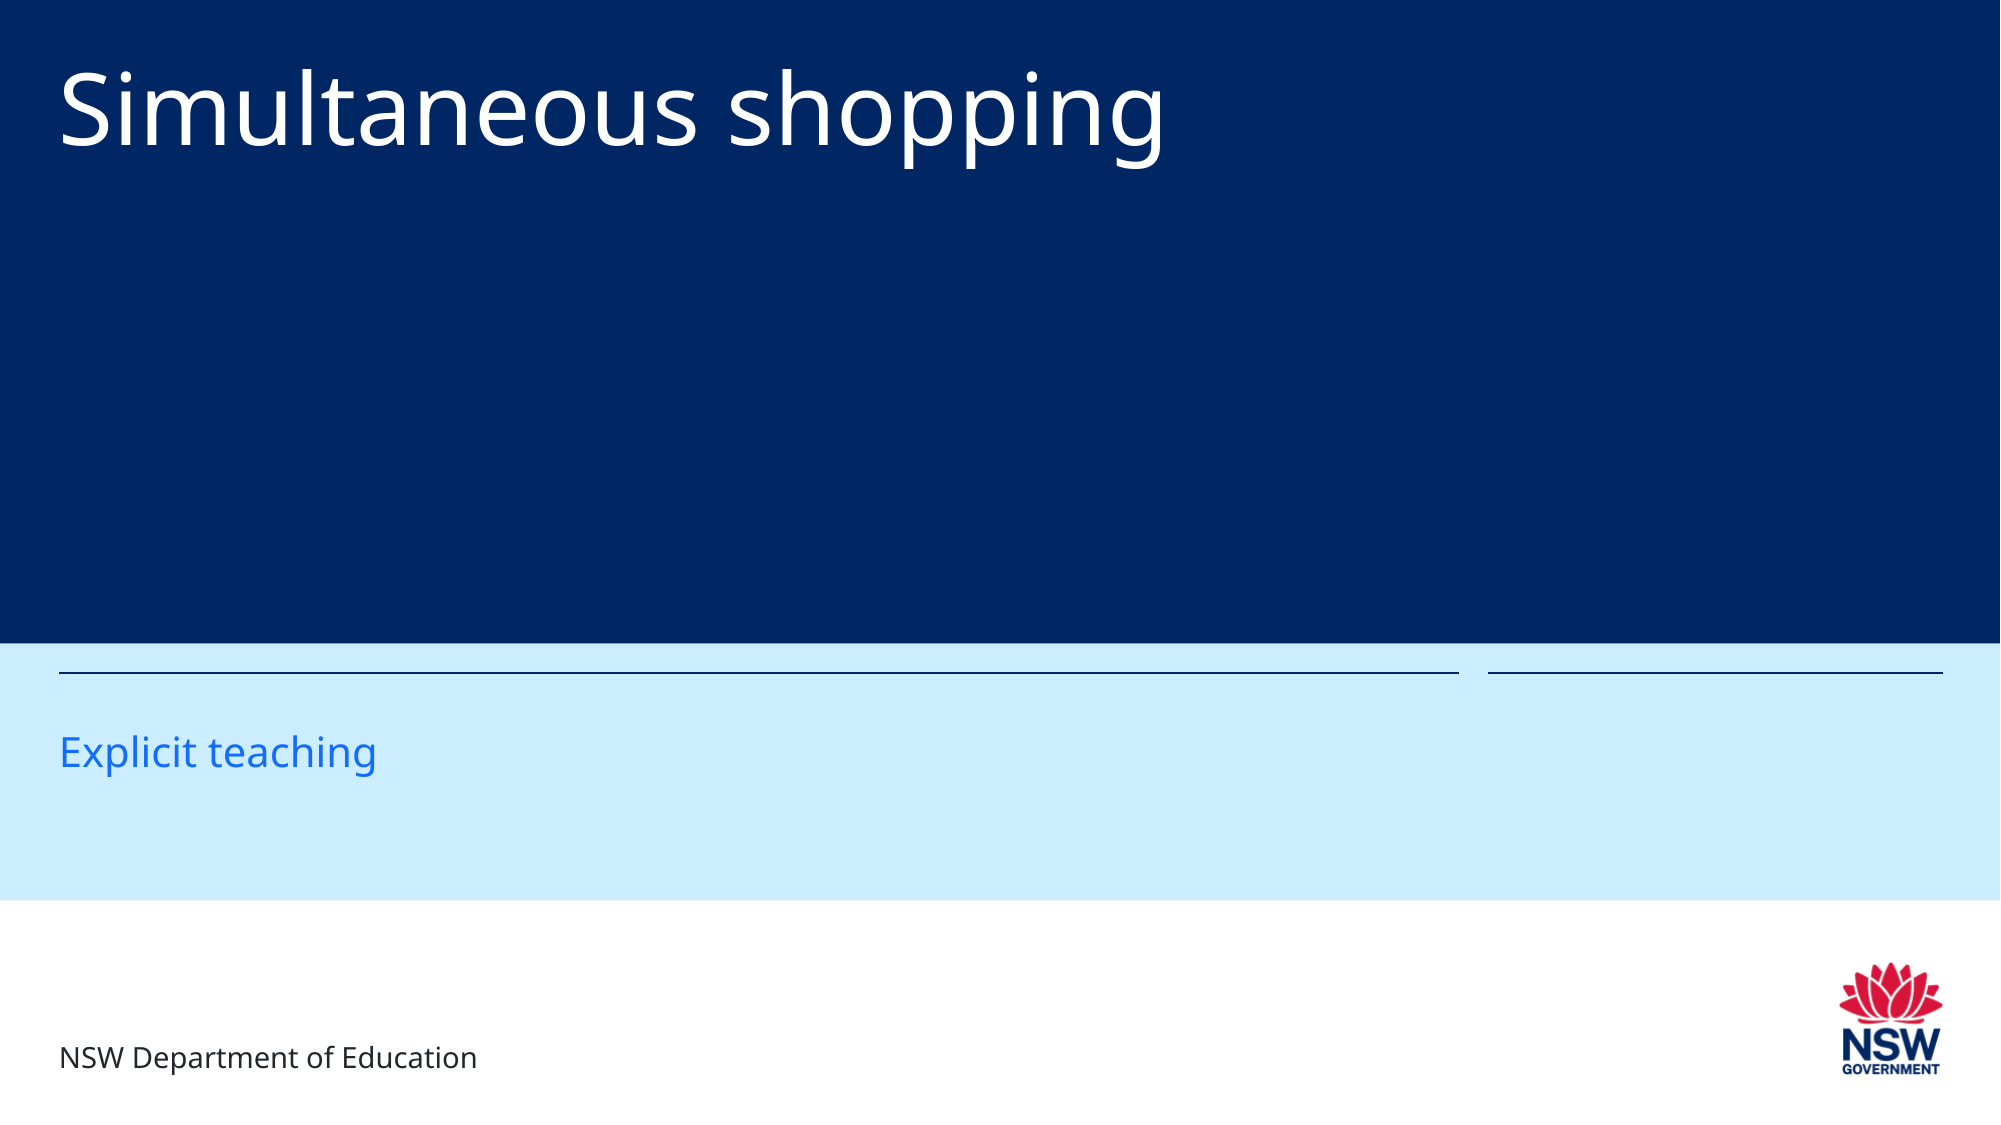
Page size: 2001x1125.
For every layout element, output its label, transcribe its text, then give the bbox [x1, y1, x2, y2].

list Explicit teaching [59, 701, 1459, 771]
title Simultaneous shopping [59, 59, 1943, 473]
picture [1839, 962, 1943, 1075]
footer NSW Department of Education [59, 962, 798, 1075]
